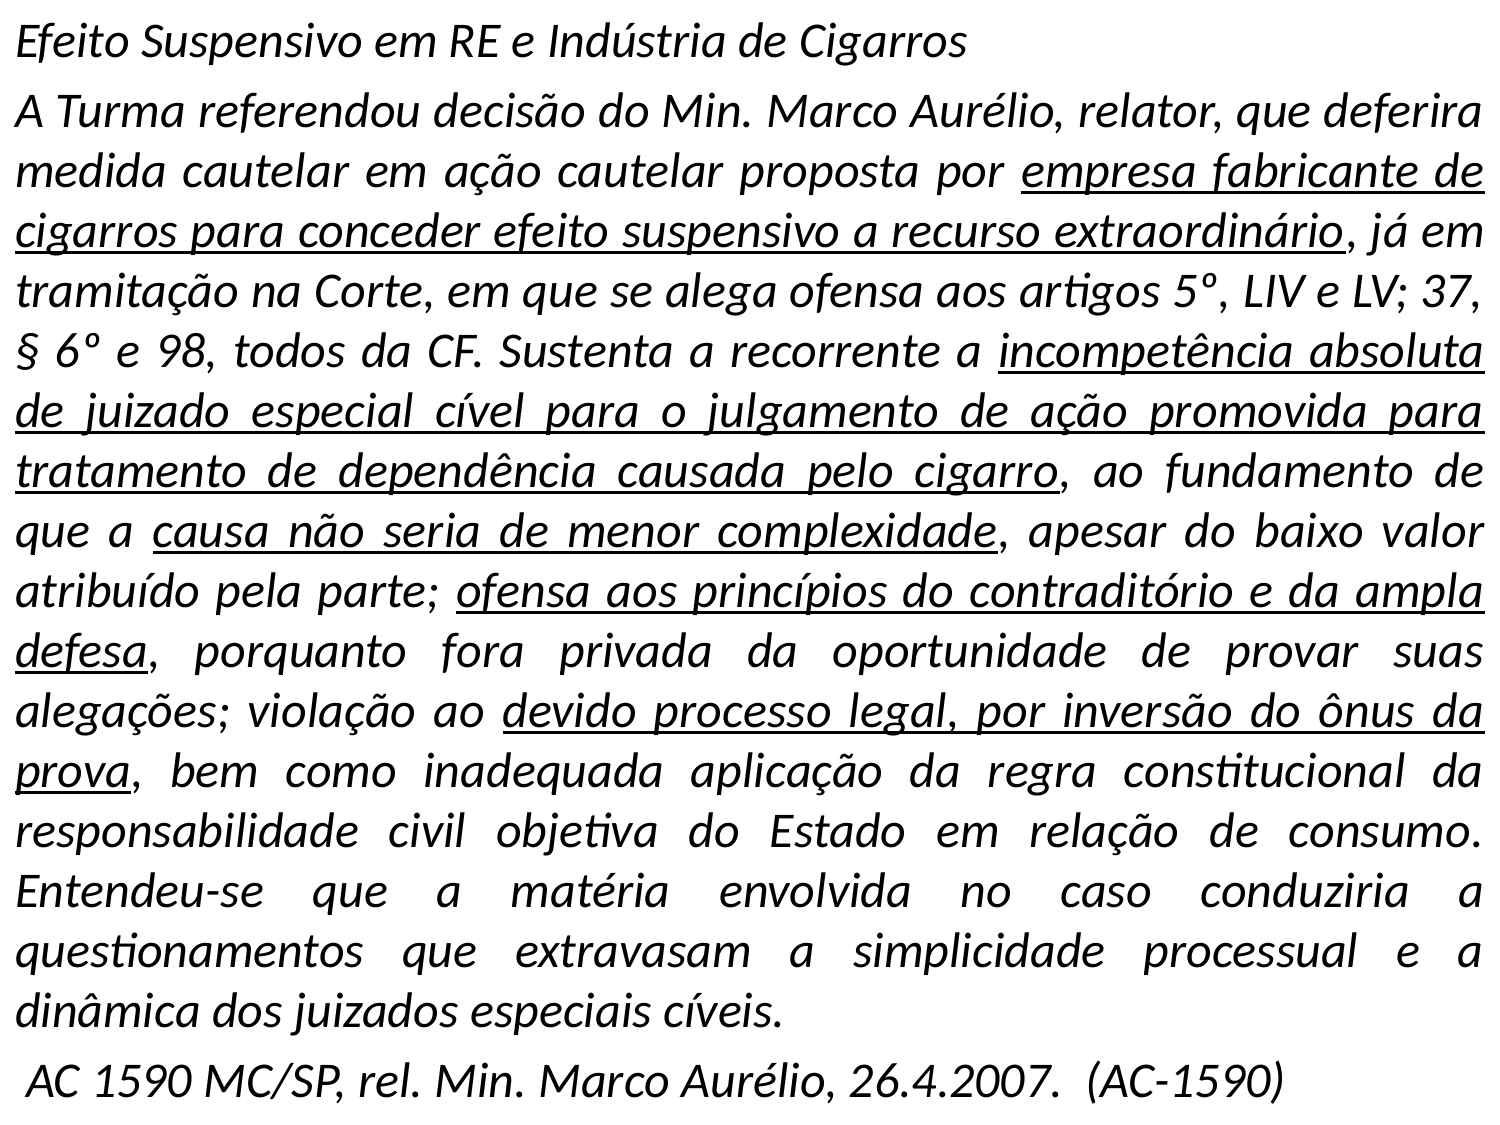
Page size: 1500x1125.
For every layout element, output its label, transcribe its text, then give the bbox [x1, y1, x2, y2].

list Efeito Suspensivo em RE e Indústria de Cigarros A Turma referendou decisão do Min. Marco Aurélio, relator, que deferira medida cautelar em ação cautelar proposta por empresa fabricante de cigarros para conceder efeito suspensivo a recurso extraordinário, já em tramitação na Corte, em que se alega ofensa aos artigos 5º, LIV e LV; 37, § 6º e 98, todos da CF. Sustenta a recorrente a incompetência absoluta de juizado especial cível para o julgamento de ação promovida para tratamento de dependência causada pelo cigarro, ao fundamento de que a causa não seria de menor complexidade, apesar do baixo valor atribuído pela parte; ofensa aos princípios do contraditório e da ampla defesa, porquanto fora privada da oportunidade de provar suas alegações; violação ao devido processo legal, por inversão do ônus da prova, bem como inadequada aplicação da regra constitucional da responsabilidade civil objetiva do Estado em relação de consumo. Entendeu-se que a matéria envolvida no caso conduziria a questionamentos que extravasam a simplicidade processual e a dinâmica dos juizados especiais cíveis. AC 1590 MC/SP, rel. Min. Marco Aurélio, 26.4.2007. (AC-1590) [0, 0, 1500, 1125]
